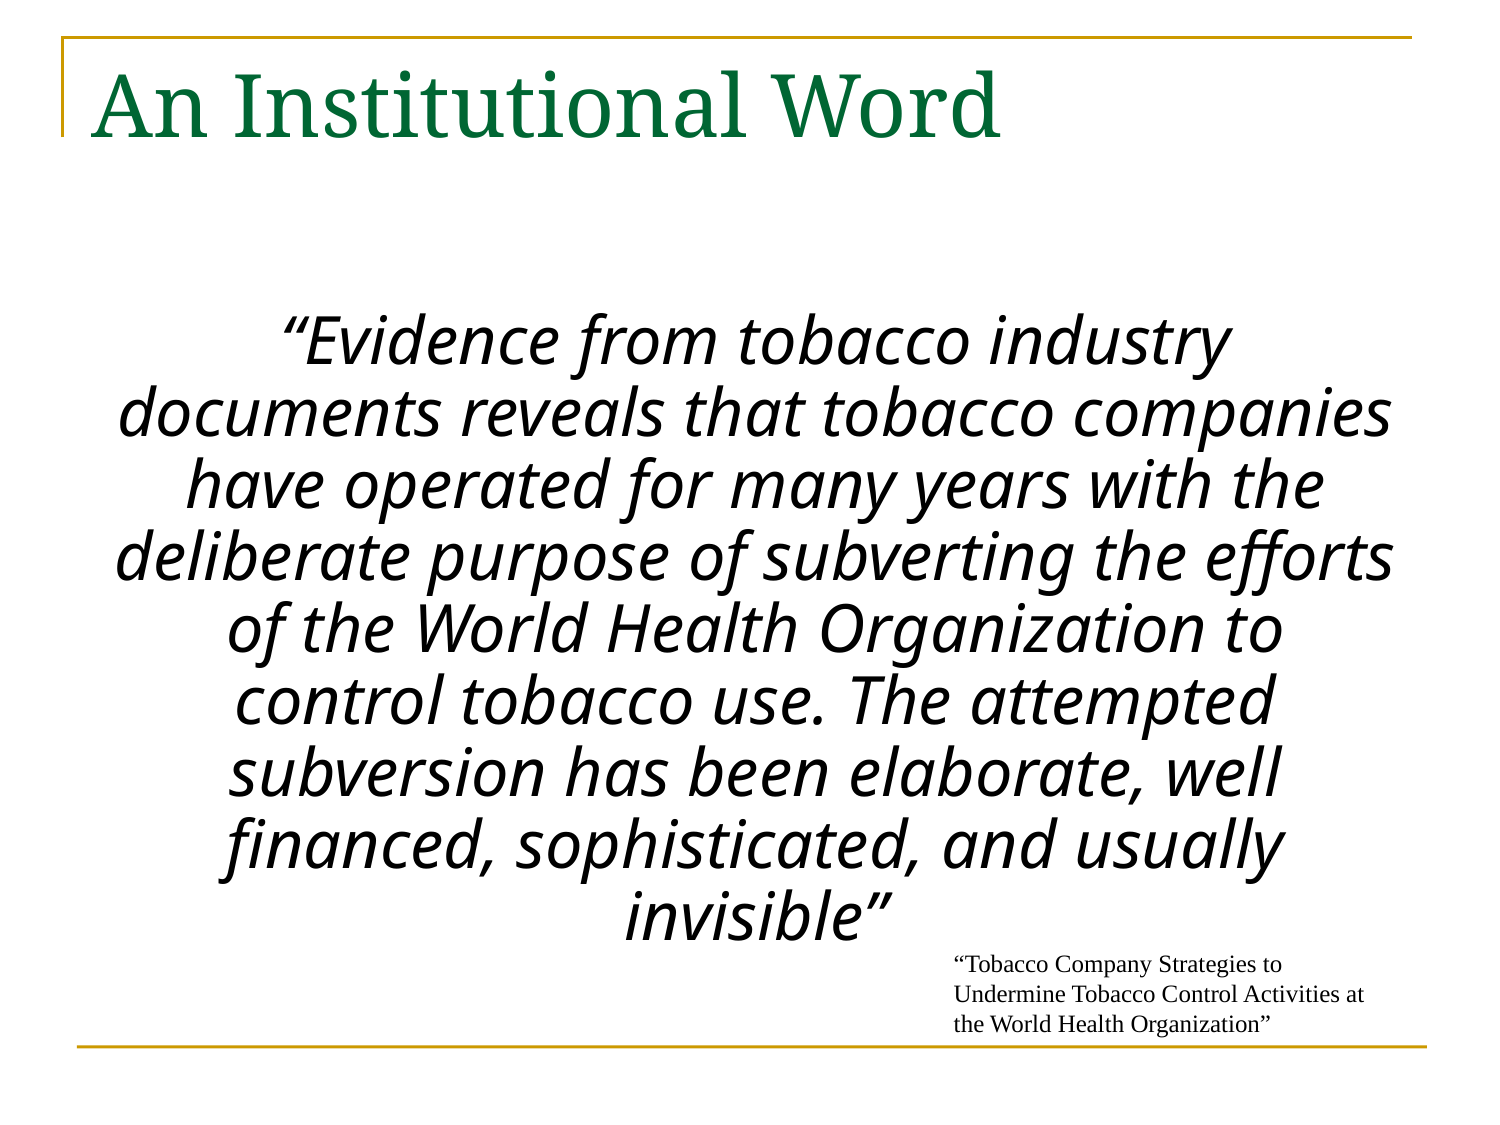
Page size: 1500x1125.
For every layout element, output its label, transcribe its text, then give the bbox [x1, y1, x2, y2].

title An Institutional Word [76, 42, 1353, 156]
text_box “Tobacco Company Strategies to Undermine Tobacco Control Activities at the World Health Organization” [939, 940, 1409, 1046]
text_box “Evidence from tobacco industry documents reveals that tobacco companies have operated for many years with the deliberate purpose of subverting the efforts of the World Health Organization to control tobacco use. The attempted subversion has been elaborate, well financed, sophisticated, and usually invisible” [99, 299, 1413, 963]
